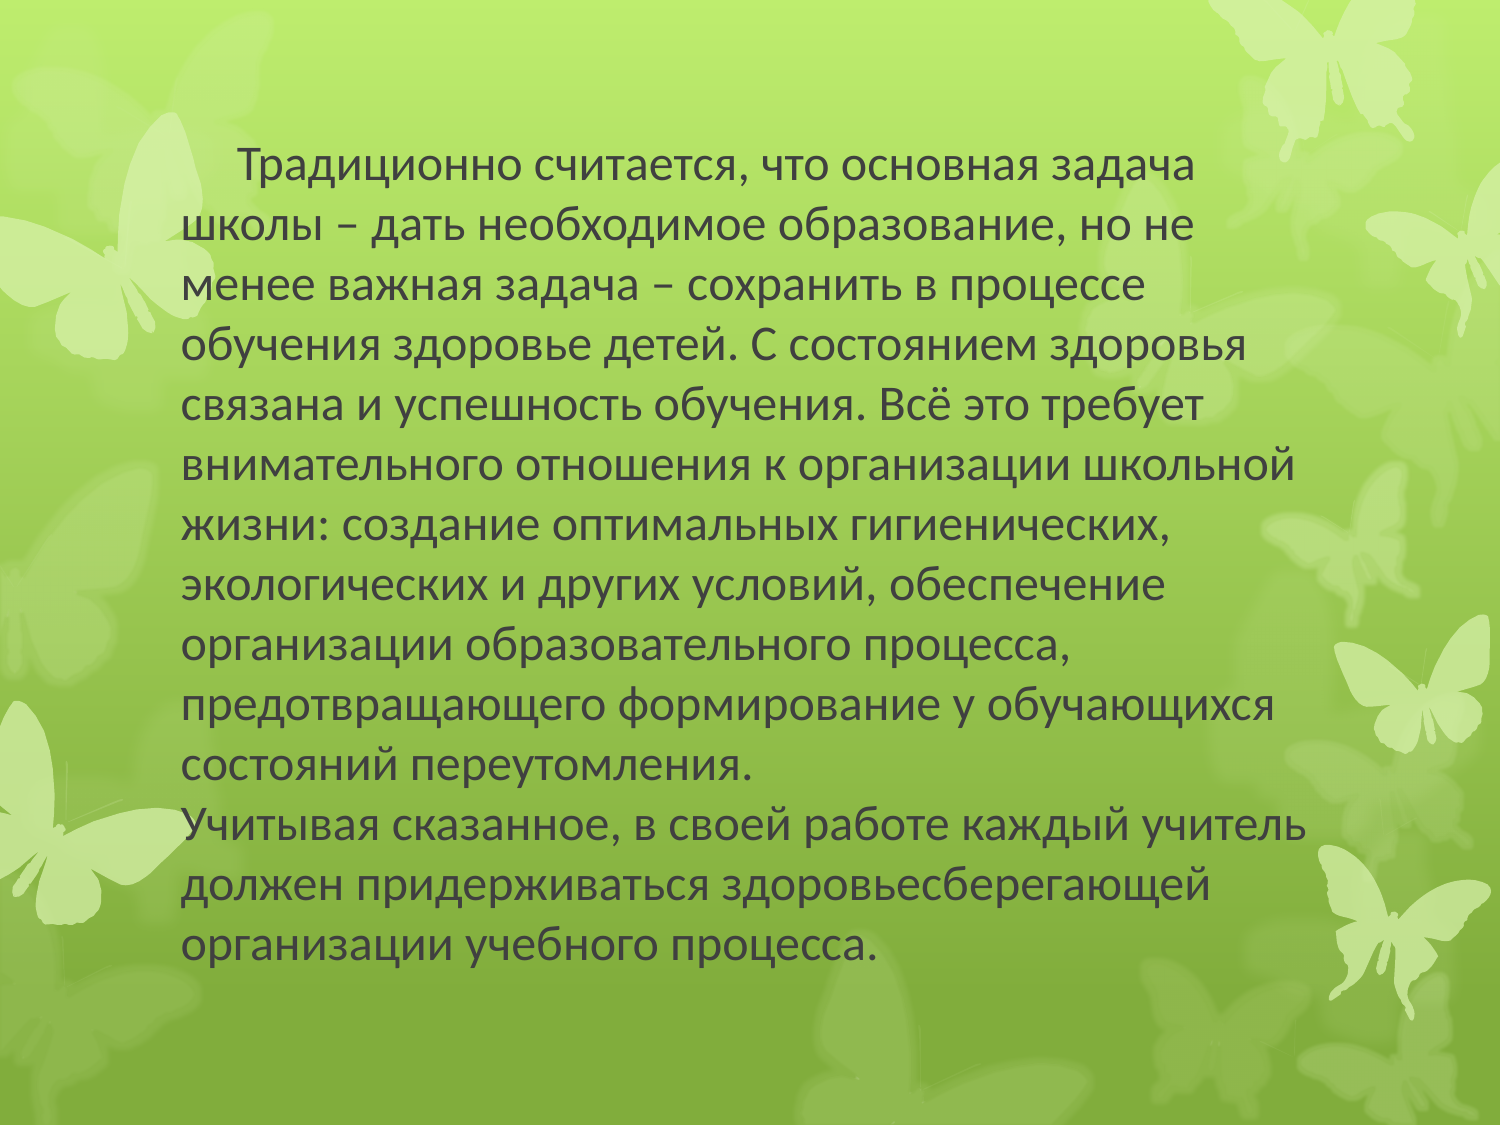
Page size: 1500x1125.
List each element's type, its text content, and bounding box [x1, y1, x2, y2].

title Традиционно считается, что основная задача школы – дать необходимое образование, но не менее важная задача – сохранить в процессе обучения здоровье детей. С состоянием здоровья связана и успешность обучения. Всё это требует внимательного отношения к организации школьной жизни: создание оптимальных гигиенических, экологических и других условий, обеспечение организации образовательного процесса, предотвращающего формирование у обучающихся состояний переутомления. Учитывая сказанное, в своей работе каждый учитель должен придерживаться здоровьесберегающей организации учебного процесса. [165, 110, 1341, 1071]
